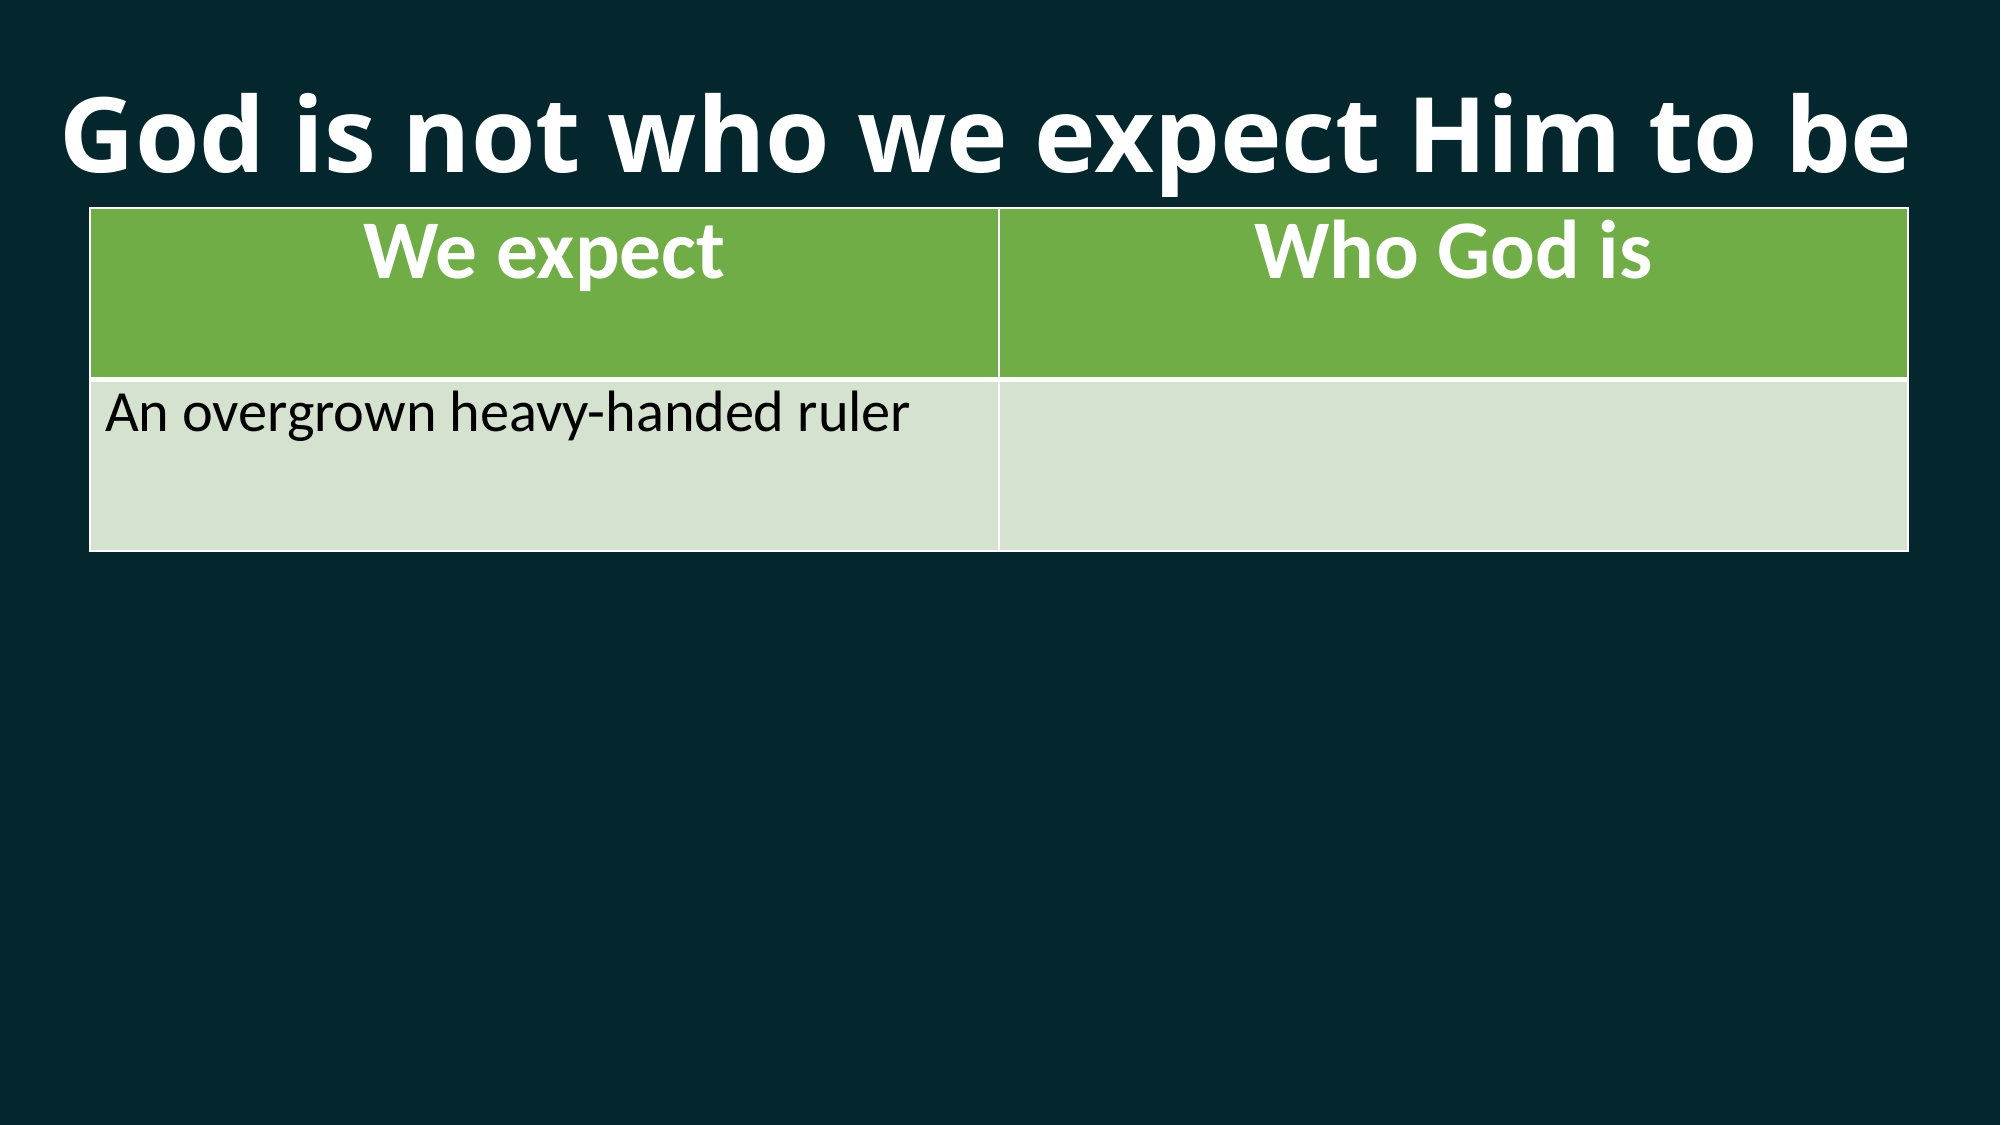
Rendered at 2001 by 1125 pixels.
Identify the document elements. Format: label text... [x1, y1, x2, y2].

table_header We expect [91, 209, 998, 377]
table_header Who God is [1000, 209, 1907, 377]
table_cell An overgrown heavy-handed ruler [91, 382, 998, 550]
table_cell [1000, 382, 1907, 550]
title God is not who we expect Him to be [44, 22, 1933, 240]
